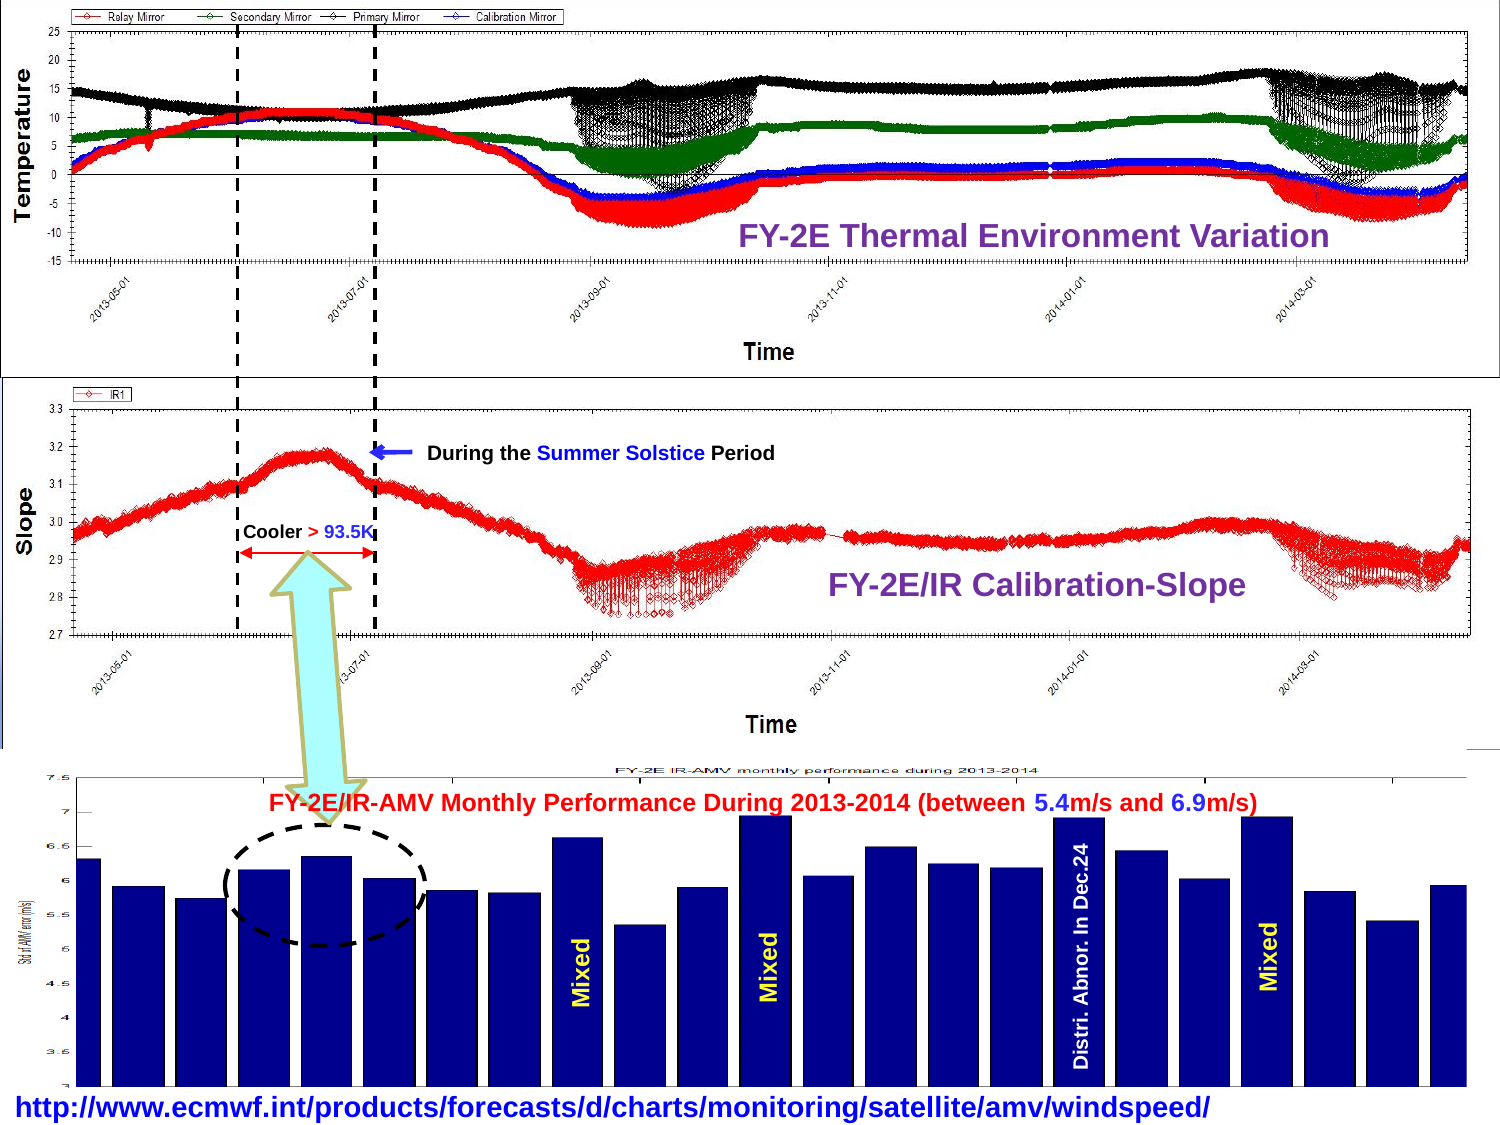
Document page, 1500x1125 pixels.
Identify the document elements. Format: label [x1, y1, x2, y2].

text_box [0, 0, 1500, 1125]
